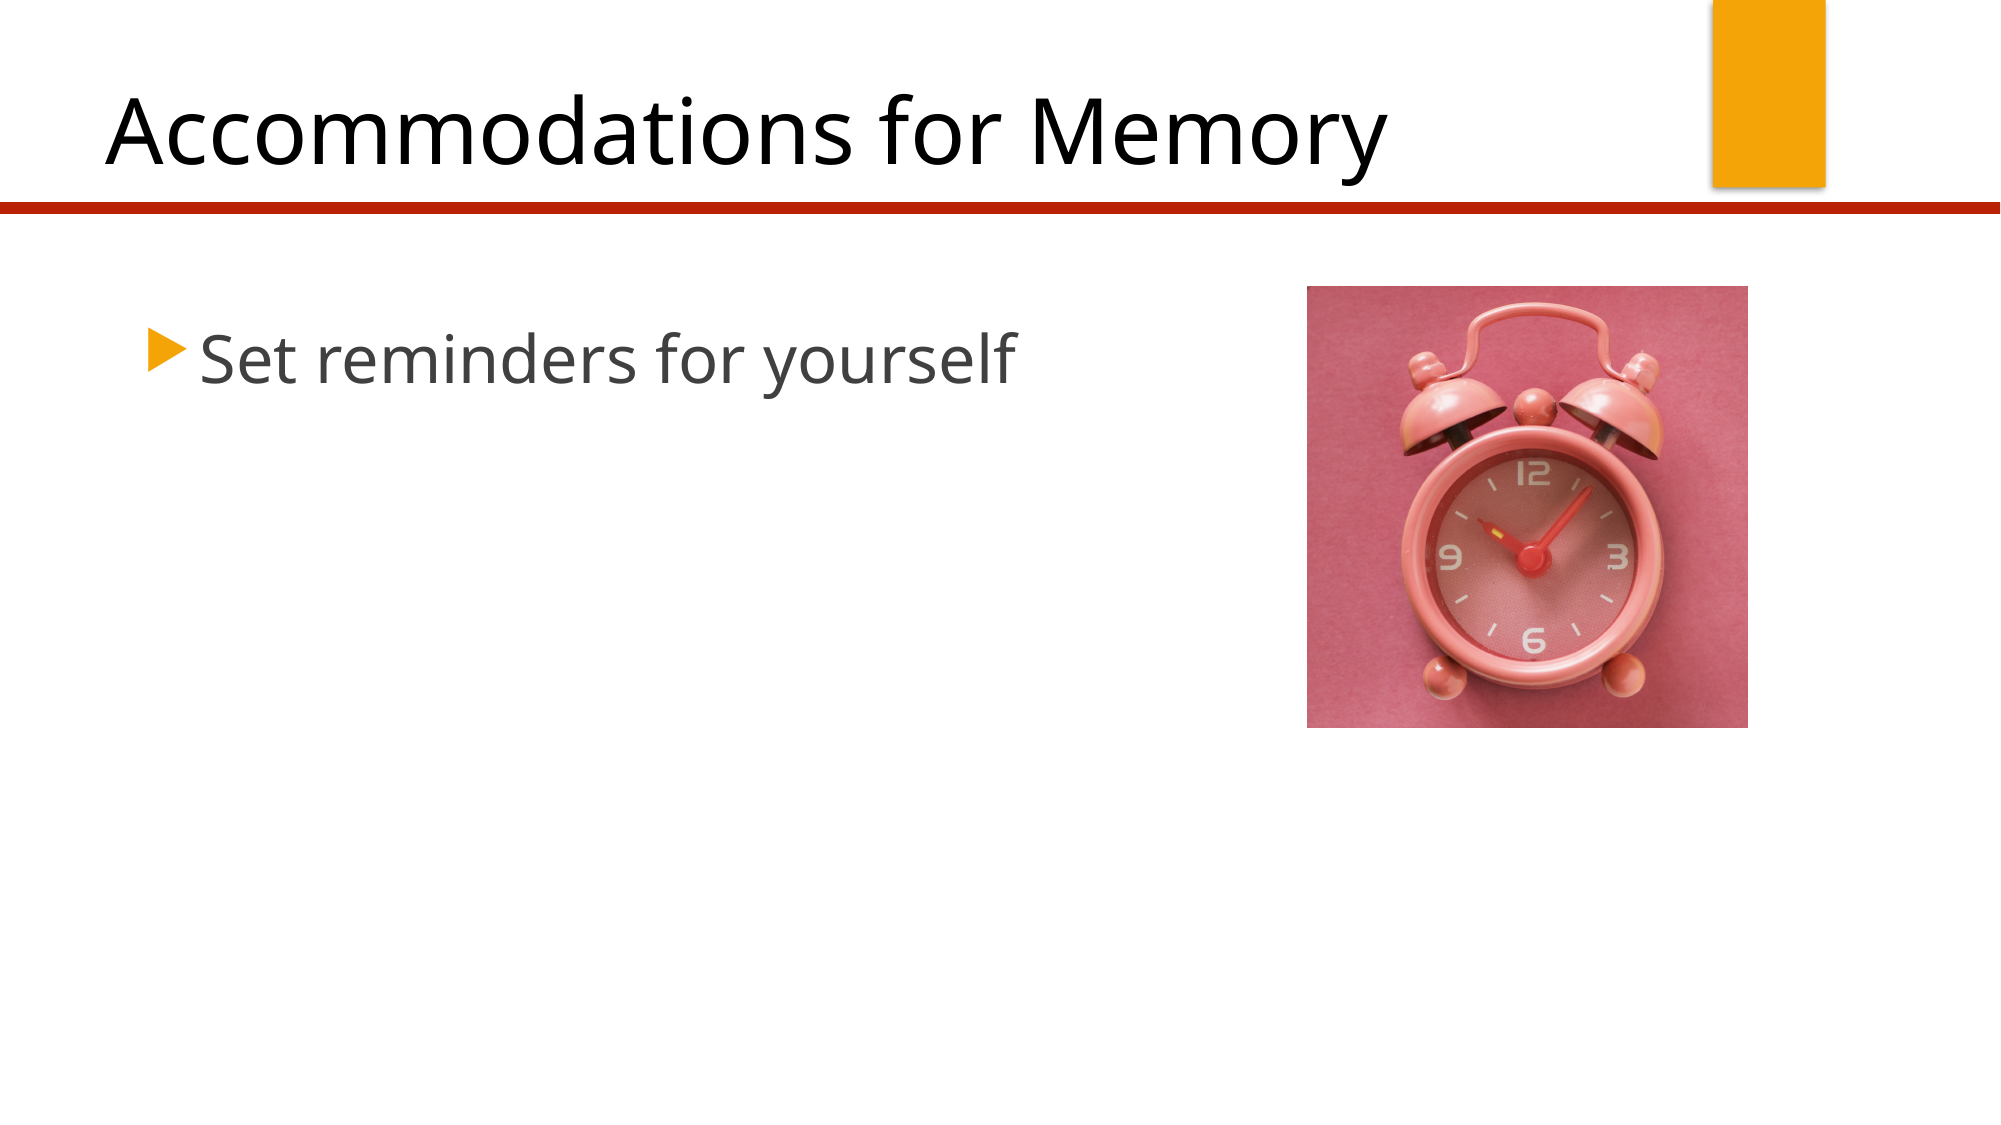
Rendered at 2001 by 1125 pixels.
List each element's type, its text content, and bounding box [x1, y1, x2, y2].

list Set reminders for yourself [128, 309, 1566, 981]
picture [1307, 286, 1749, 729]
title Accommodations for Memory [90, 67, 1528, 188]
